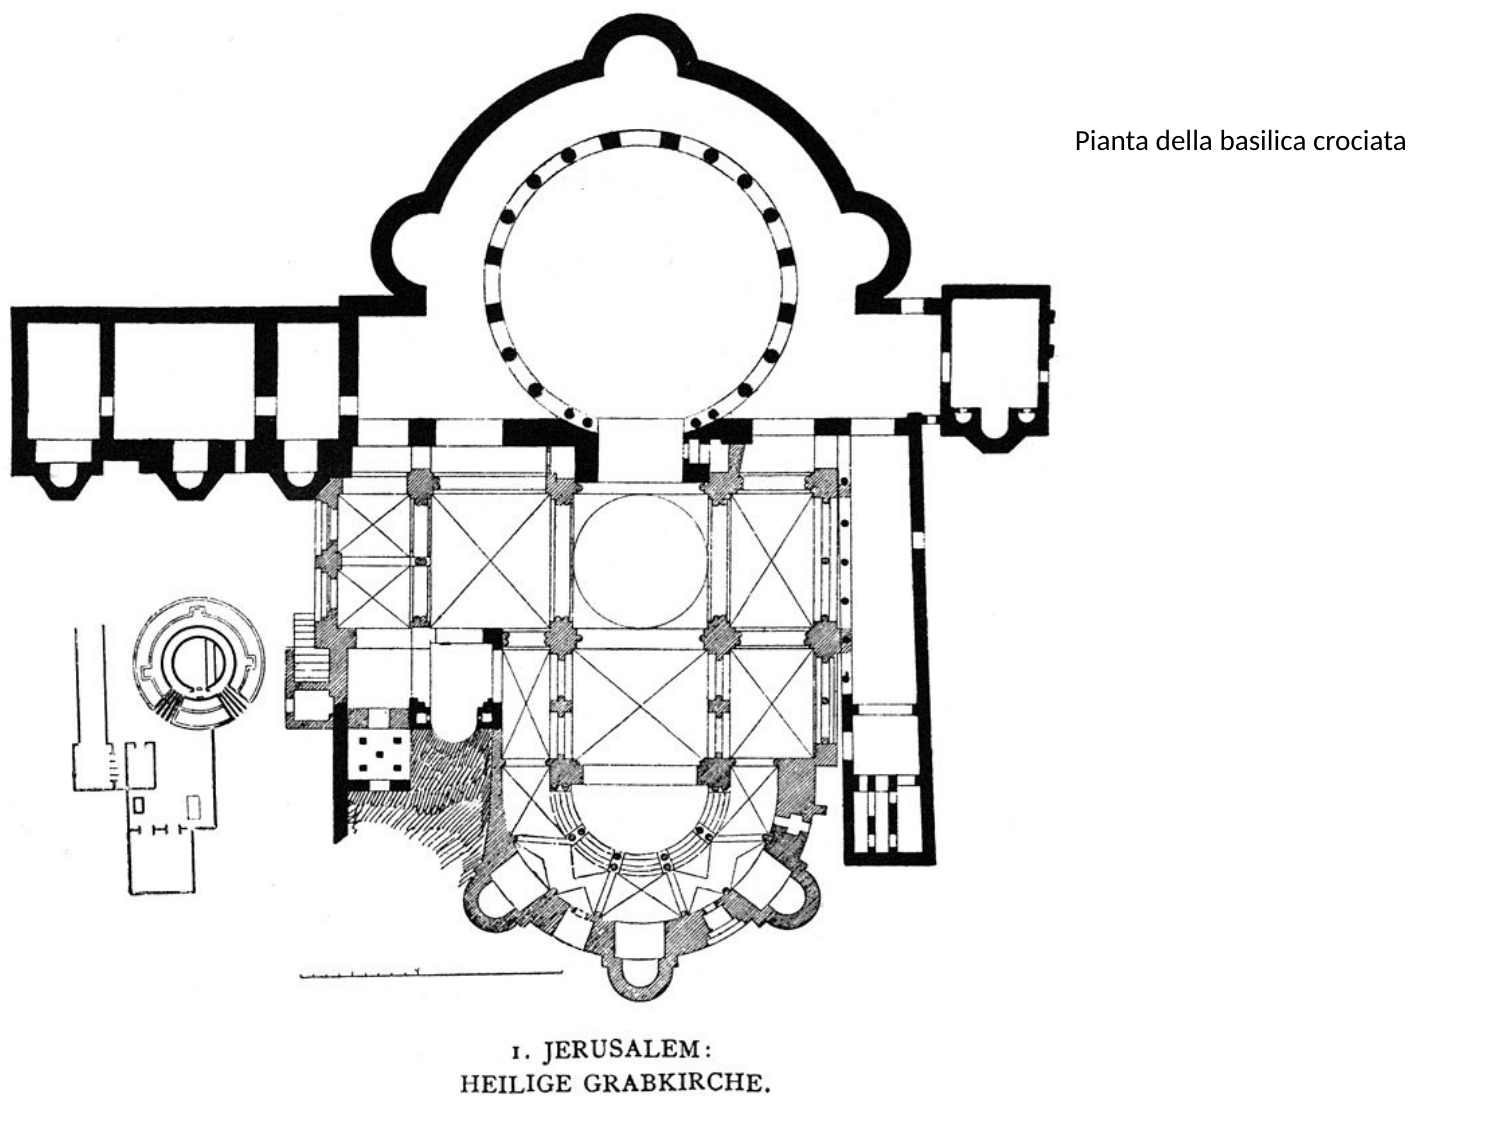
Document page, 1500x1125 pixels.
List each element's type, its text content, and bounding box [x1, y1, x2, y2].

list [0, 0, 1072, 1125]
title Pianta della basilica crociata [1076, 45, 1425, 233]
